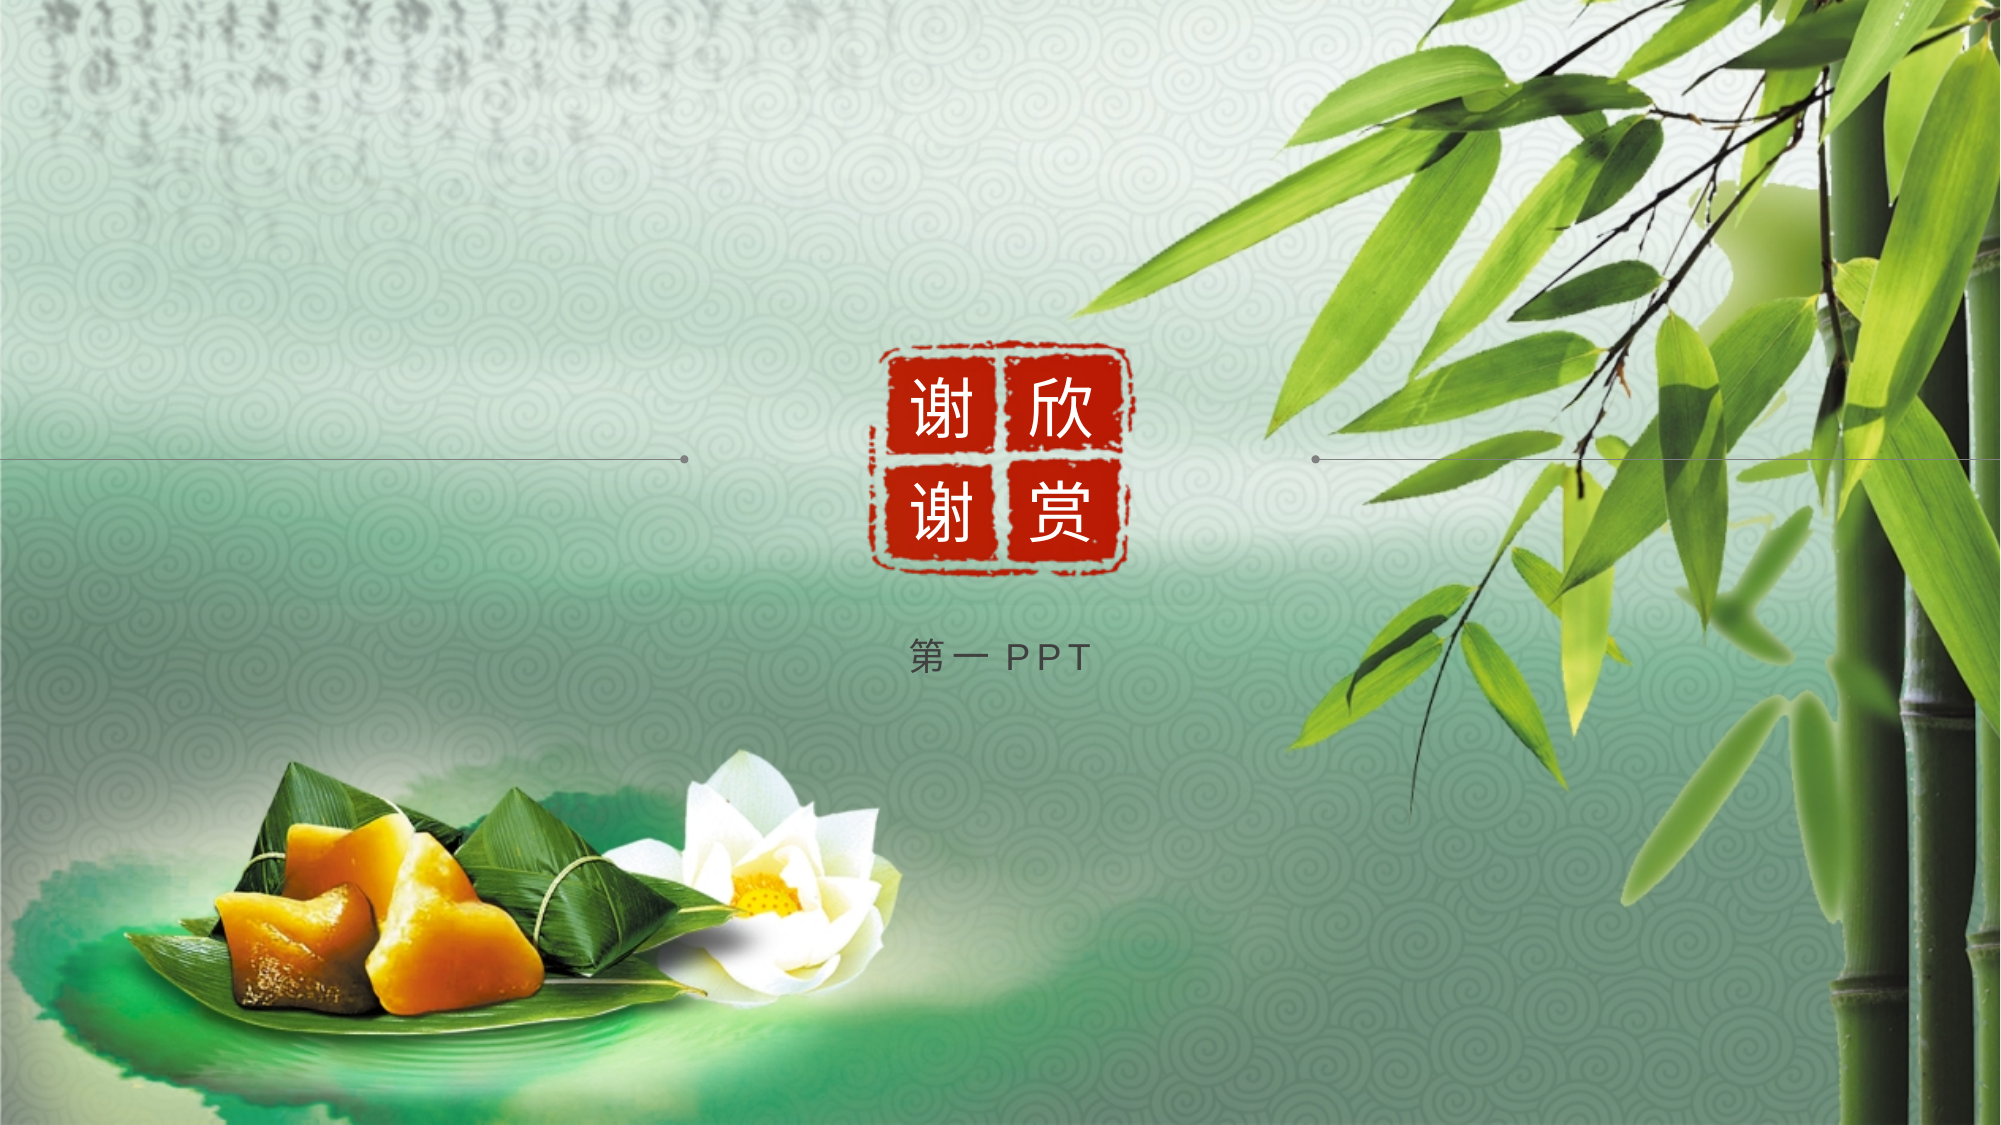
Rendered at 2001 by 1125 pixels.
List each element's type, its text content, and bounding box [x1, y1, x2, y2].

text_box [860, 339, 1140, 585]
text_box 第一PPT [811, 625, 1189, 686]
picture [0, 0, 2001, 1125]
